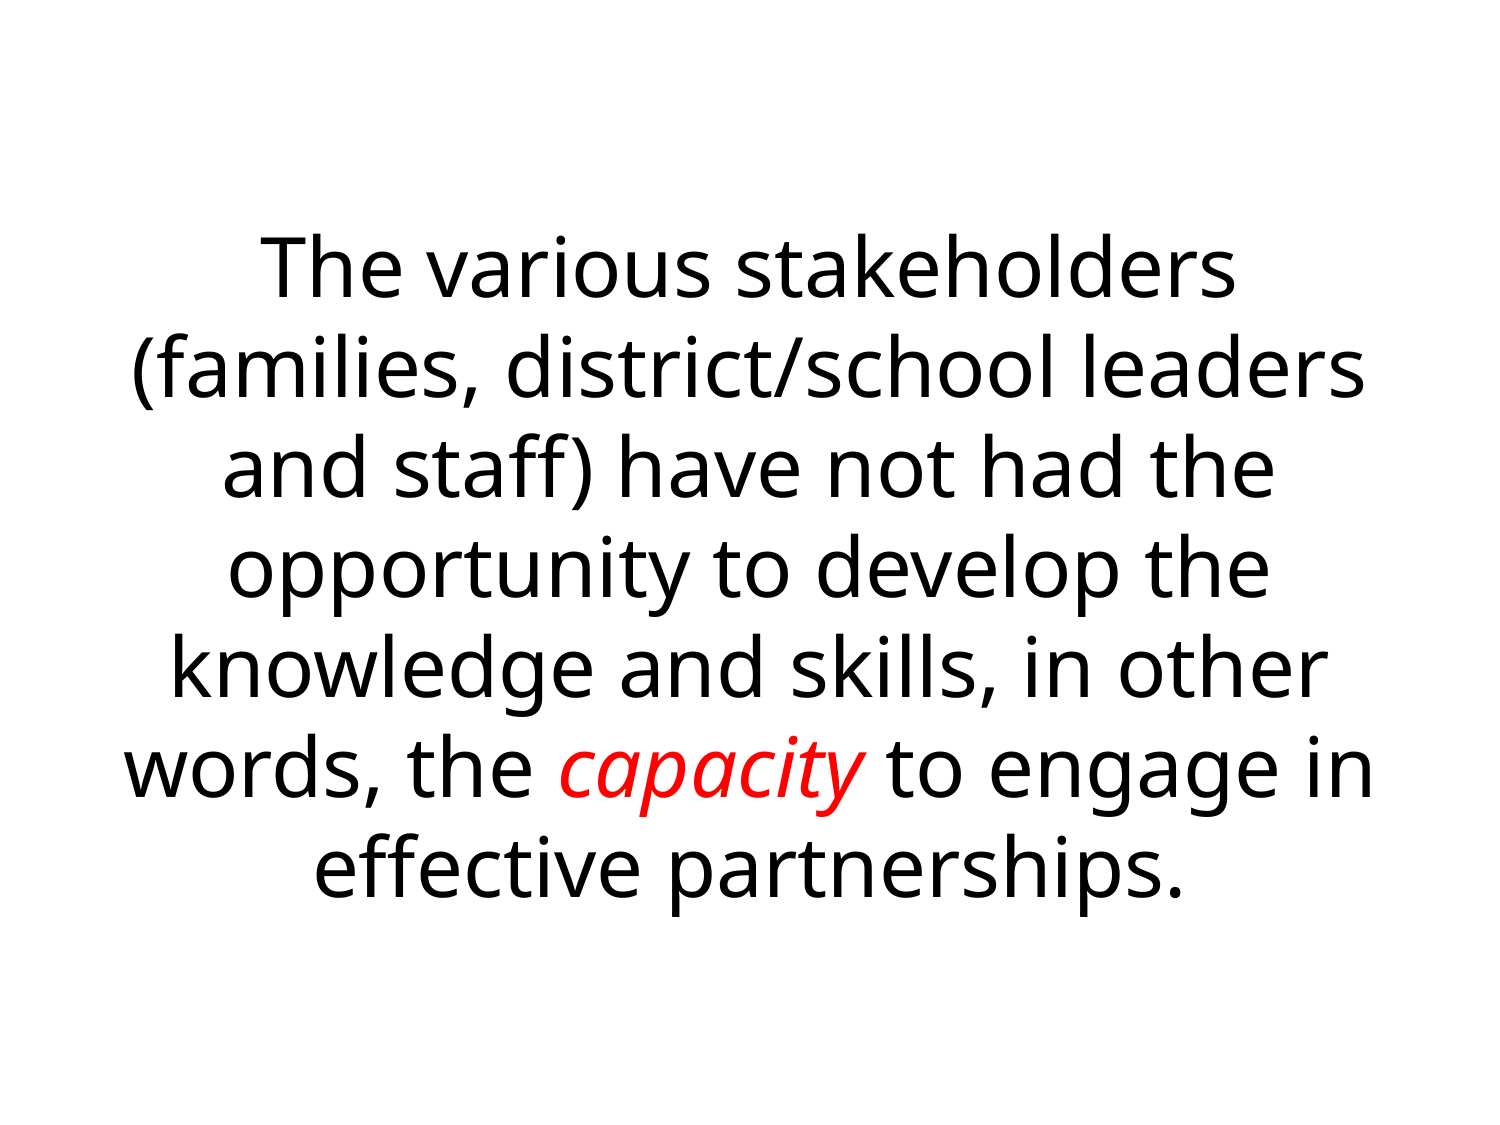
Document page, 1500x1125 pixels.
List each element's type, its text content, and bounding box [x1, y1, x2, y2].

title The various stakeholders (families, district/school leaders and staff) have not had the opportunity to develop the knowledge and skills, in other words, the capacity to engage in effective partnerships. [74, 44, 1426, 1081]
